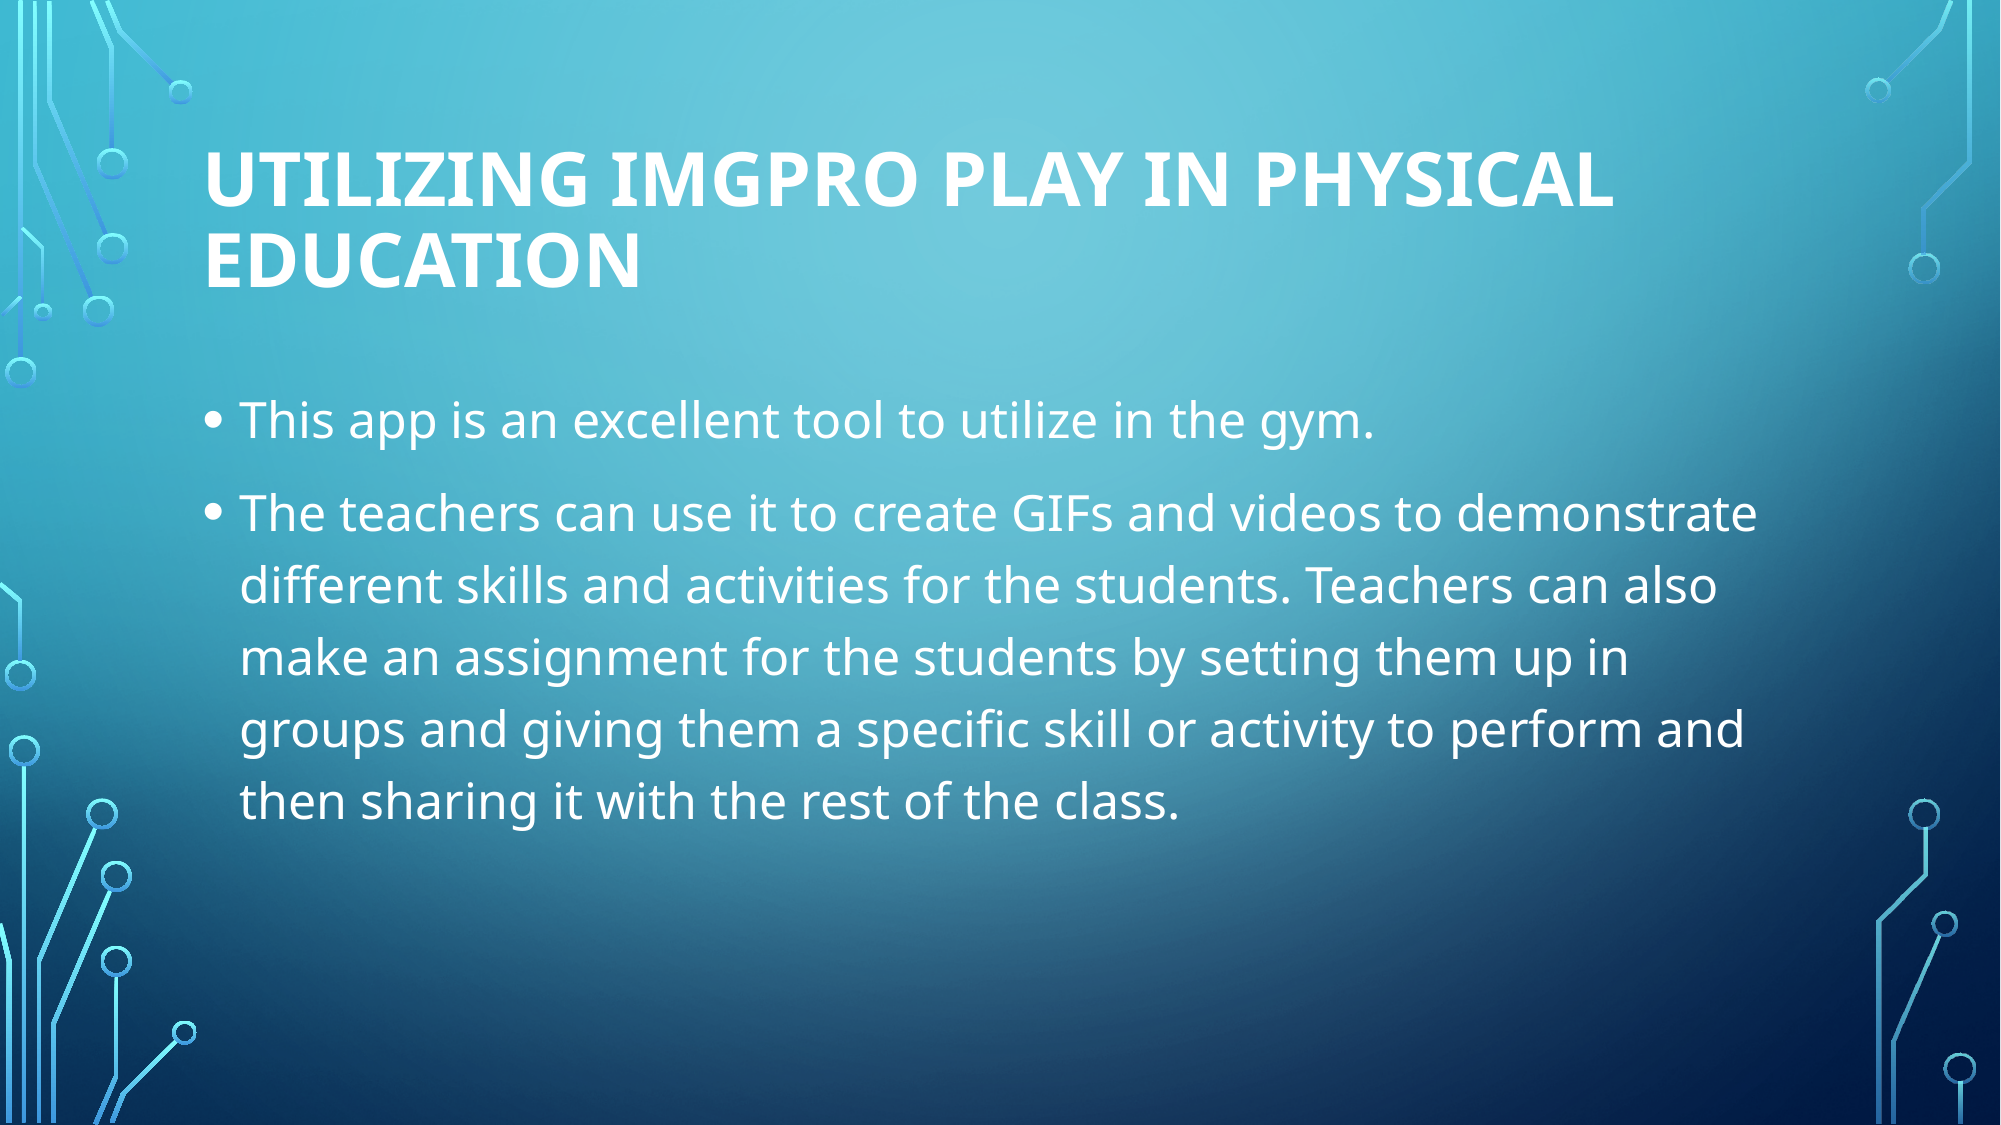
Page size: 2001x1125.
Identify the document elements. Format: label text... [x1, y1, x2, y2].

list This app is an excellent tool to utilize in the gym. The teachers can use it to create GIFs and videos to demonstrate different skills and activities for the students. Teachers can also make an assignment for the students by setting them up in groups and giving them a specific skill or activity to perform and then sharing it with the rest of the class. [187, 369, 1813, 950]
title Utilizing ImgPro Play in Physical Education [187, 101, 1813, 344]
